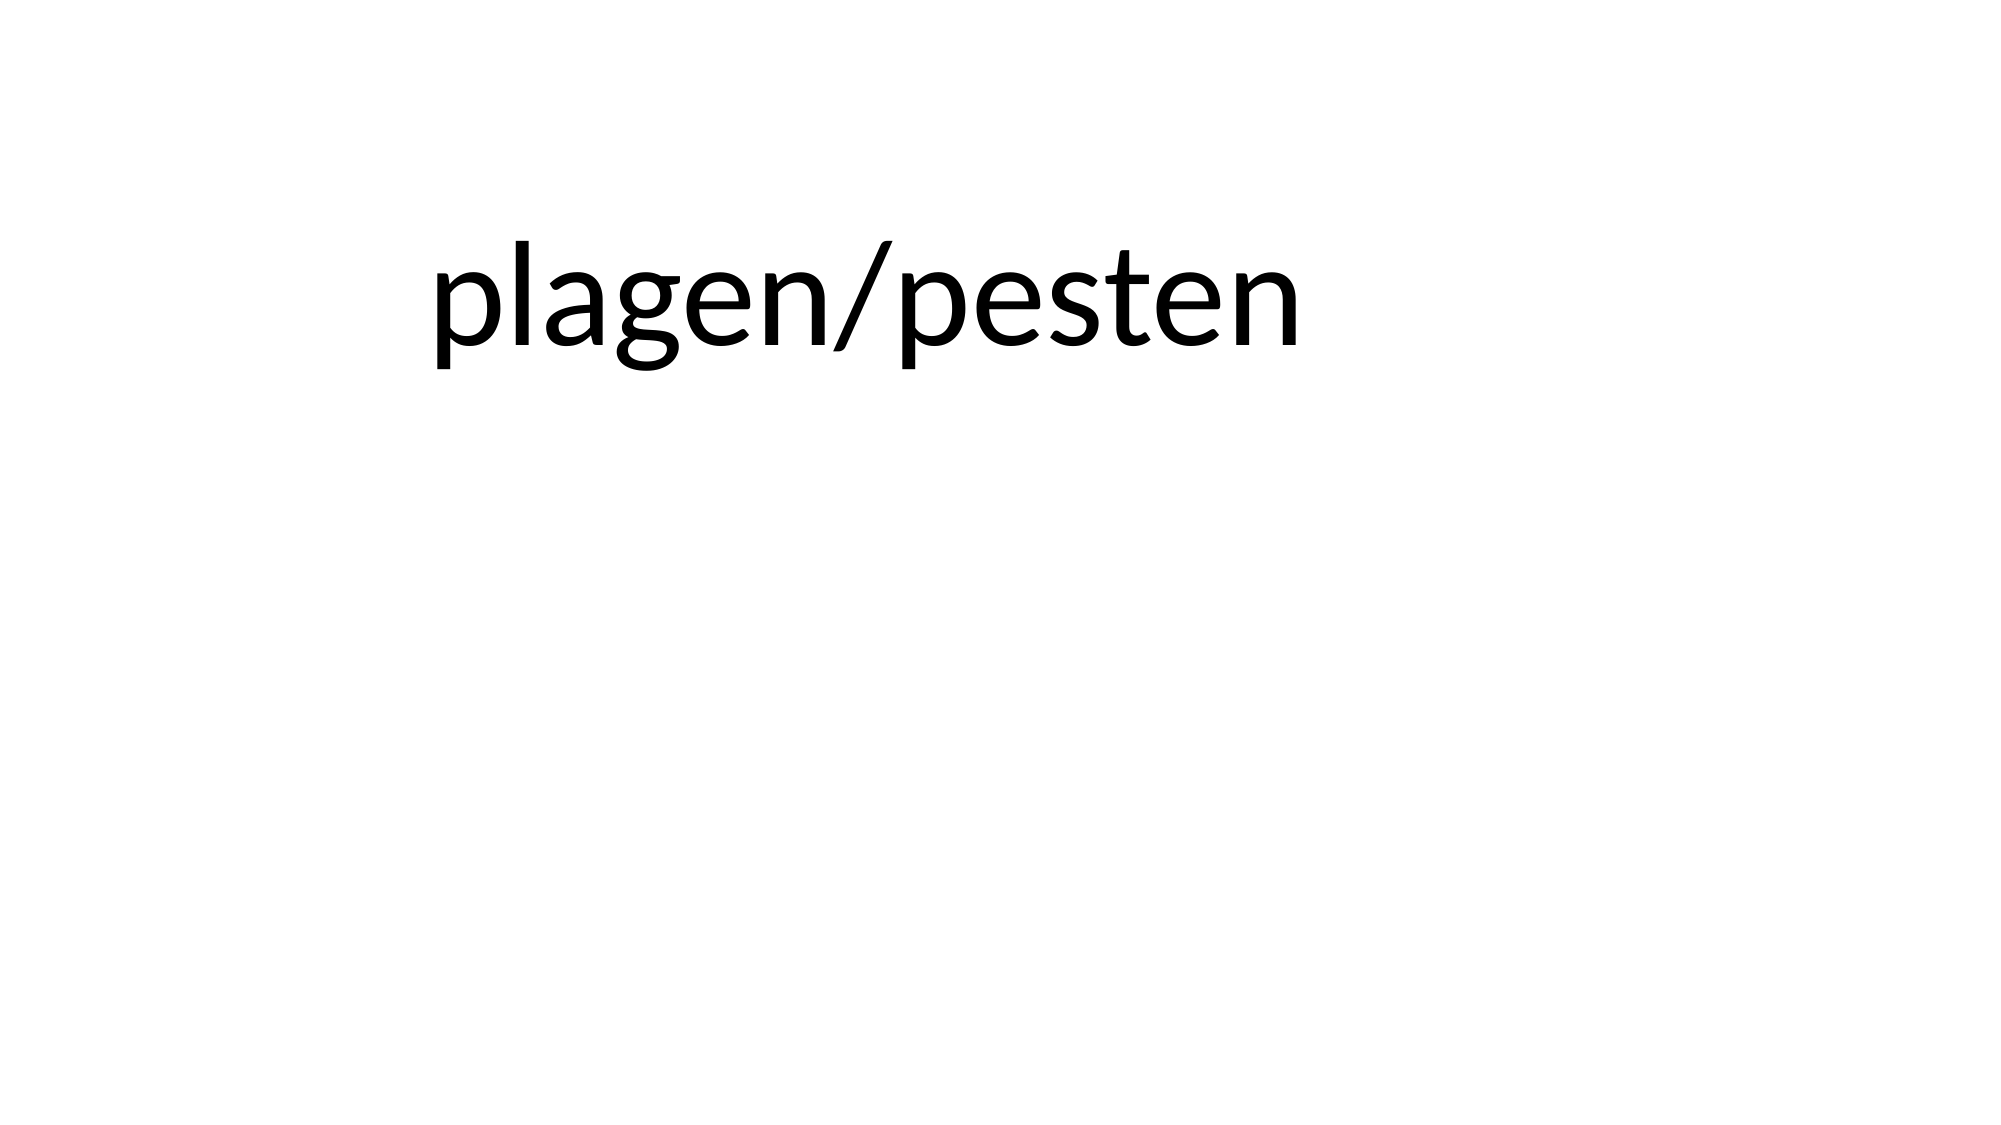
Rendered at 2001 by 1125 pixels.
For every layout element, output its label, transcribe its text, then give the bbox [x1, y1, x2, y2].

list plagen/pesten [412, 208, 1650, 839]
